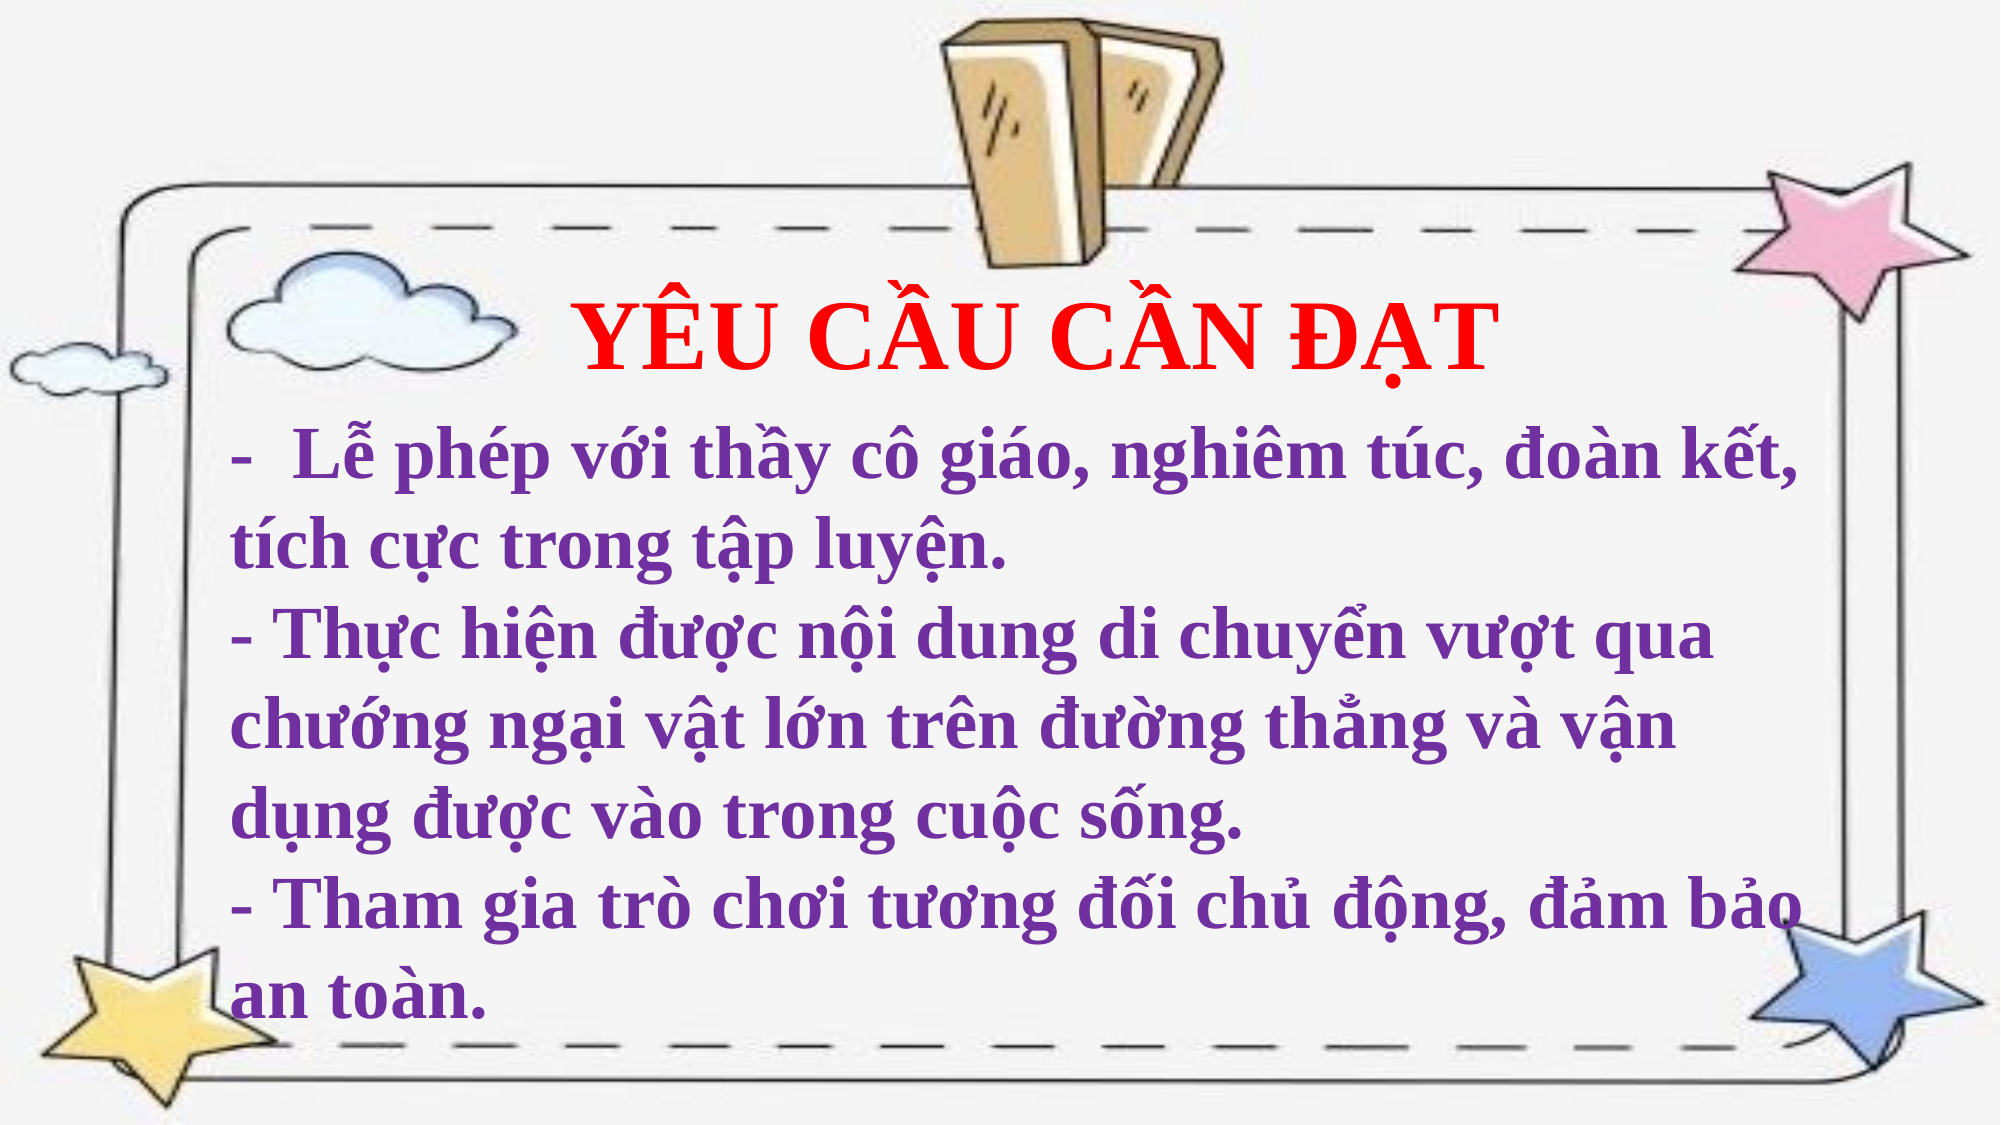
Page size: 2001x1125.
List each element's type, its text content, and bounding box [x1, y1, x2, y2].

text_box YÊU CẦU CẦN ĐẠT [554, 262, 1545, 396]
picture [0, 0, 2001, 1125]
text_box - Lễ phép với thầy cô giáo, nghiêm túc, đoàn kết, tích cực trong tập luyện. - Thực hiện được nội dung di chuyển vượt qua chướng ngại vật lớn trên đường thẳng và vận dụng được vào trong cuộc sống. - Tham gia trò chơi tương đối chủ động, đảm bảo an toàn. [214, 396, 1867, 1041]
